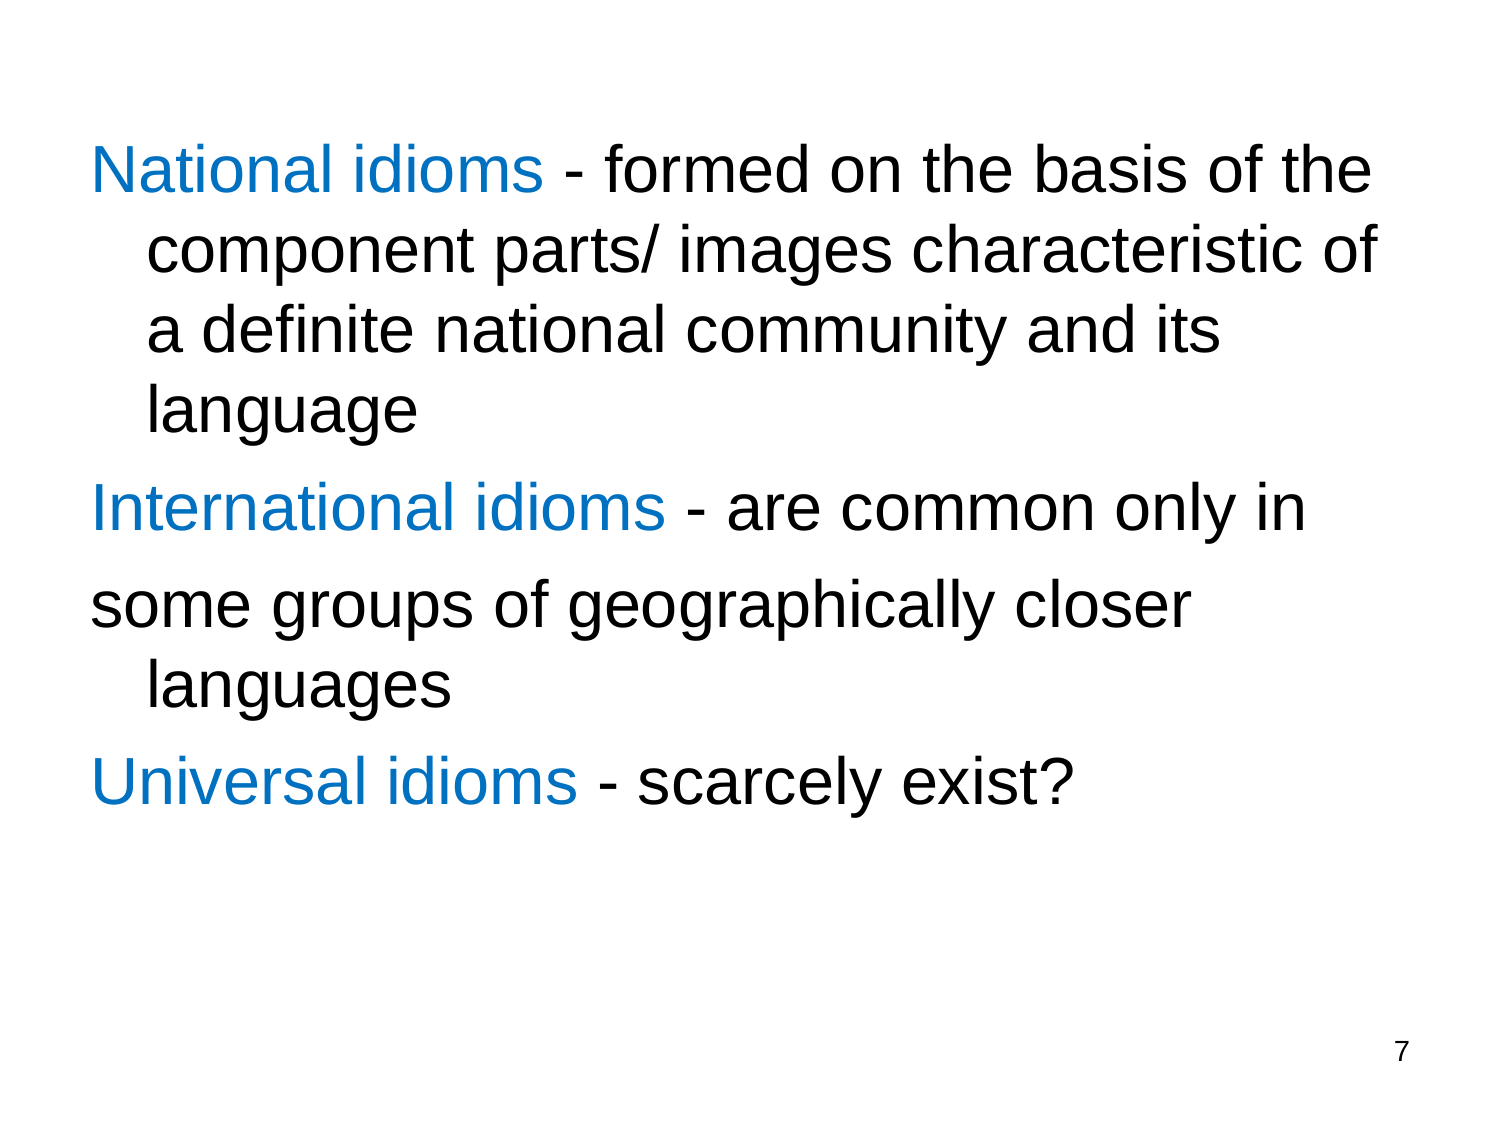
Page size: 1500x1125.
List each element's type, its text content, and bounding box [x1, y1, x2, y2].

text_box [1074, 1024, 1425, 1103]
text_box National idioms - formed on the basis of the component parts/ images characteristic of a definite national community and its language International idioms - are common only in some groups of geographically closer languagessm Universal idioms - scarcely exist? [74, 118, 1425, 1072]
